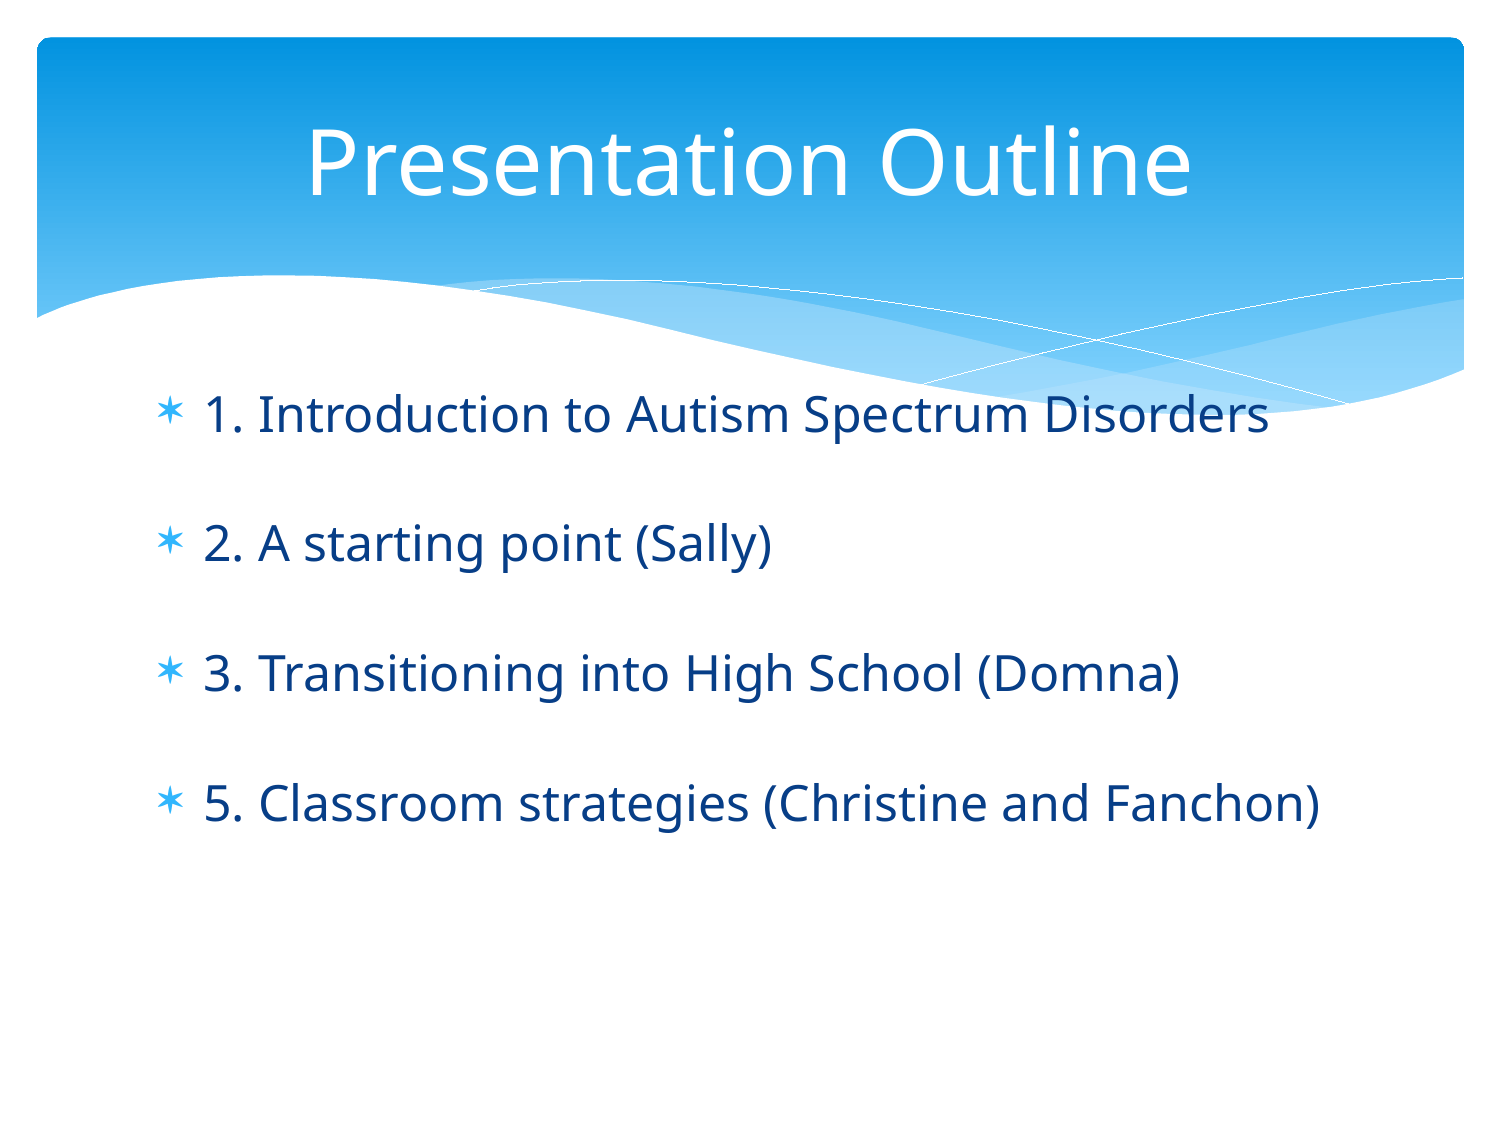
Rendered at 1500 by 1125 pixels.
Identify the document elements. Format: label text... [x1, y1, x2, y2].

title Presentation Outline [75, 55, 1425, 261]
list 1. Introduction to Autism Spectrum Disorders 2. A starting point (Sally) 3. Transitioning into High School (Domna) 5. Classroom strategies (Christine and Fanchon) [143, 314, 1359, 1005]
